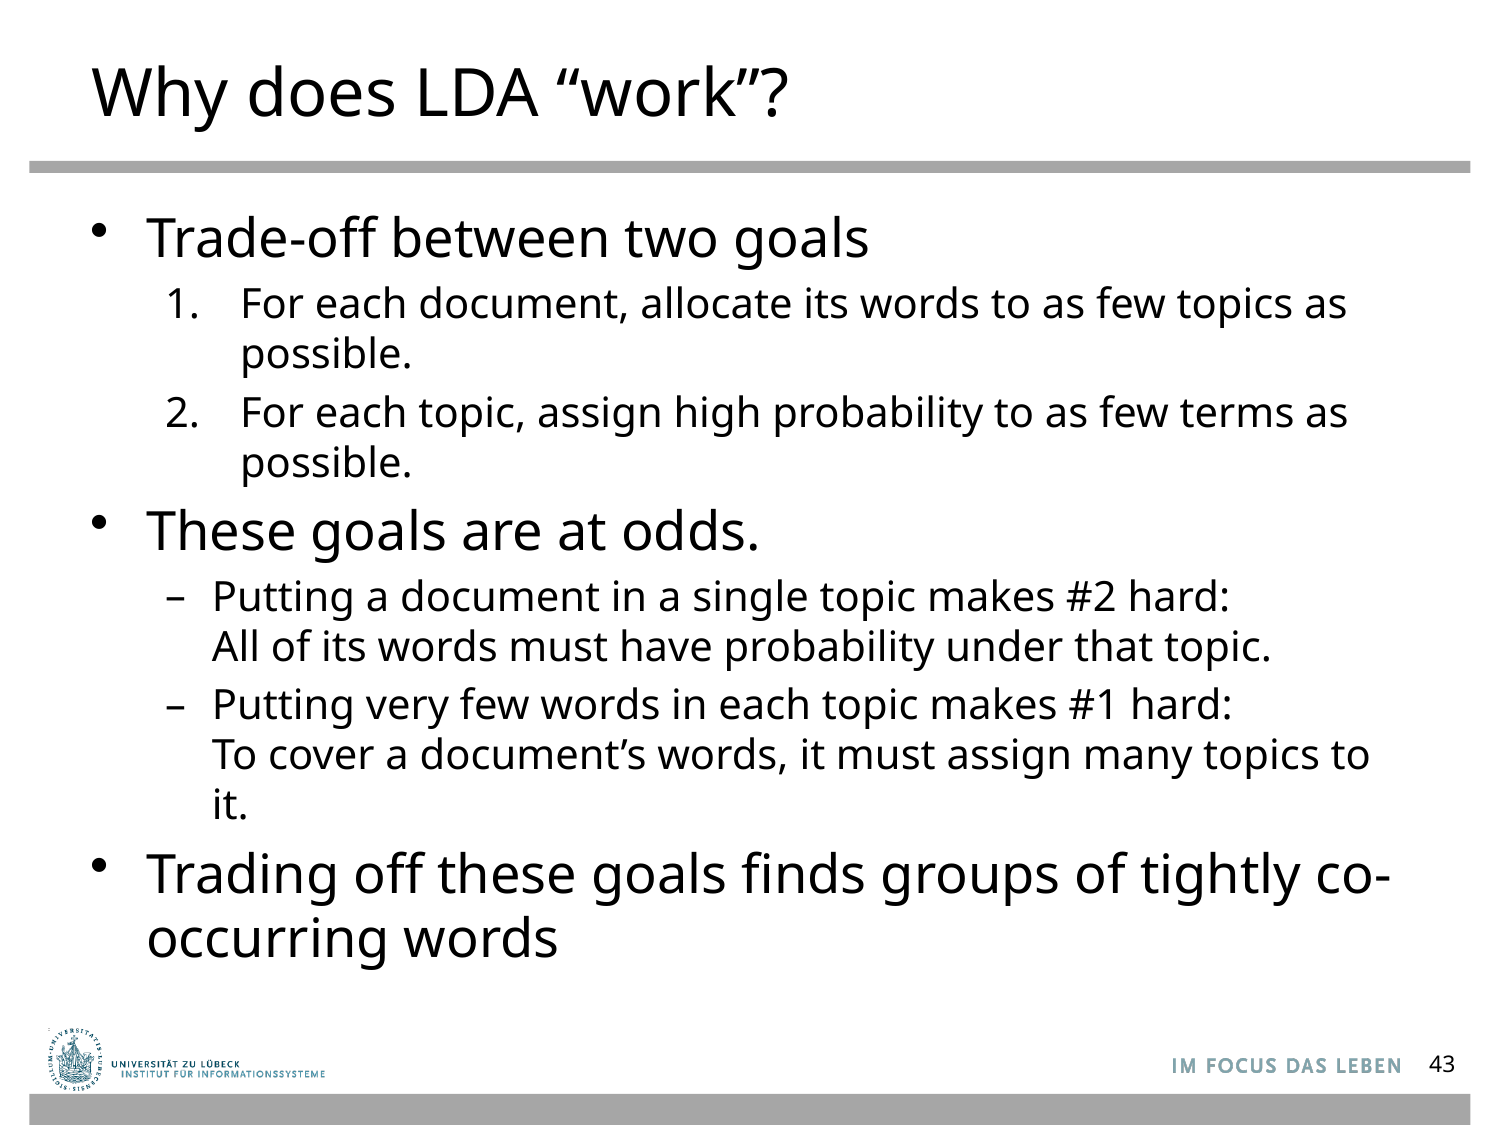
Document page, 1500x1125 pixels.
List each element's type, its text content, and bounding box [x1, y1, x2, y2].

picture [1173, 1058, 1305, 1073]
title Why does LDA “work”? [76, 42, 1427, 126]
list Trade-off between two goals For each document, allocate its words to as few topics as possible. For each topic, assign high probability to as few terms as possible. These goals are at odds. Putting a document in a single topic makes #2 hard: All of its words must have probability under that topic. Putting very few words in each topic makes #1 hard: To cover a document’s words, it must assign many topics to it. Trading off these goals finds groups of tightly co-occurring words [75, 196, 1425, 1012]
slide_number 43 [1305, 1050, 1471, 1083]
